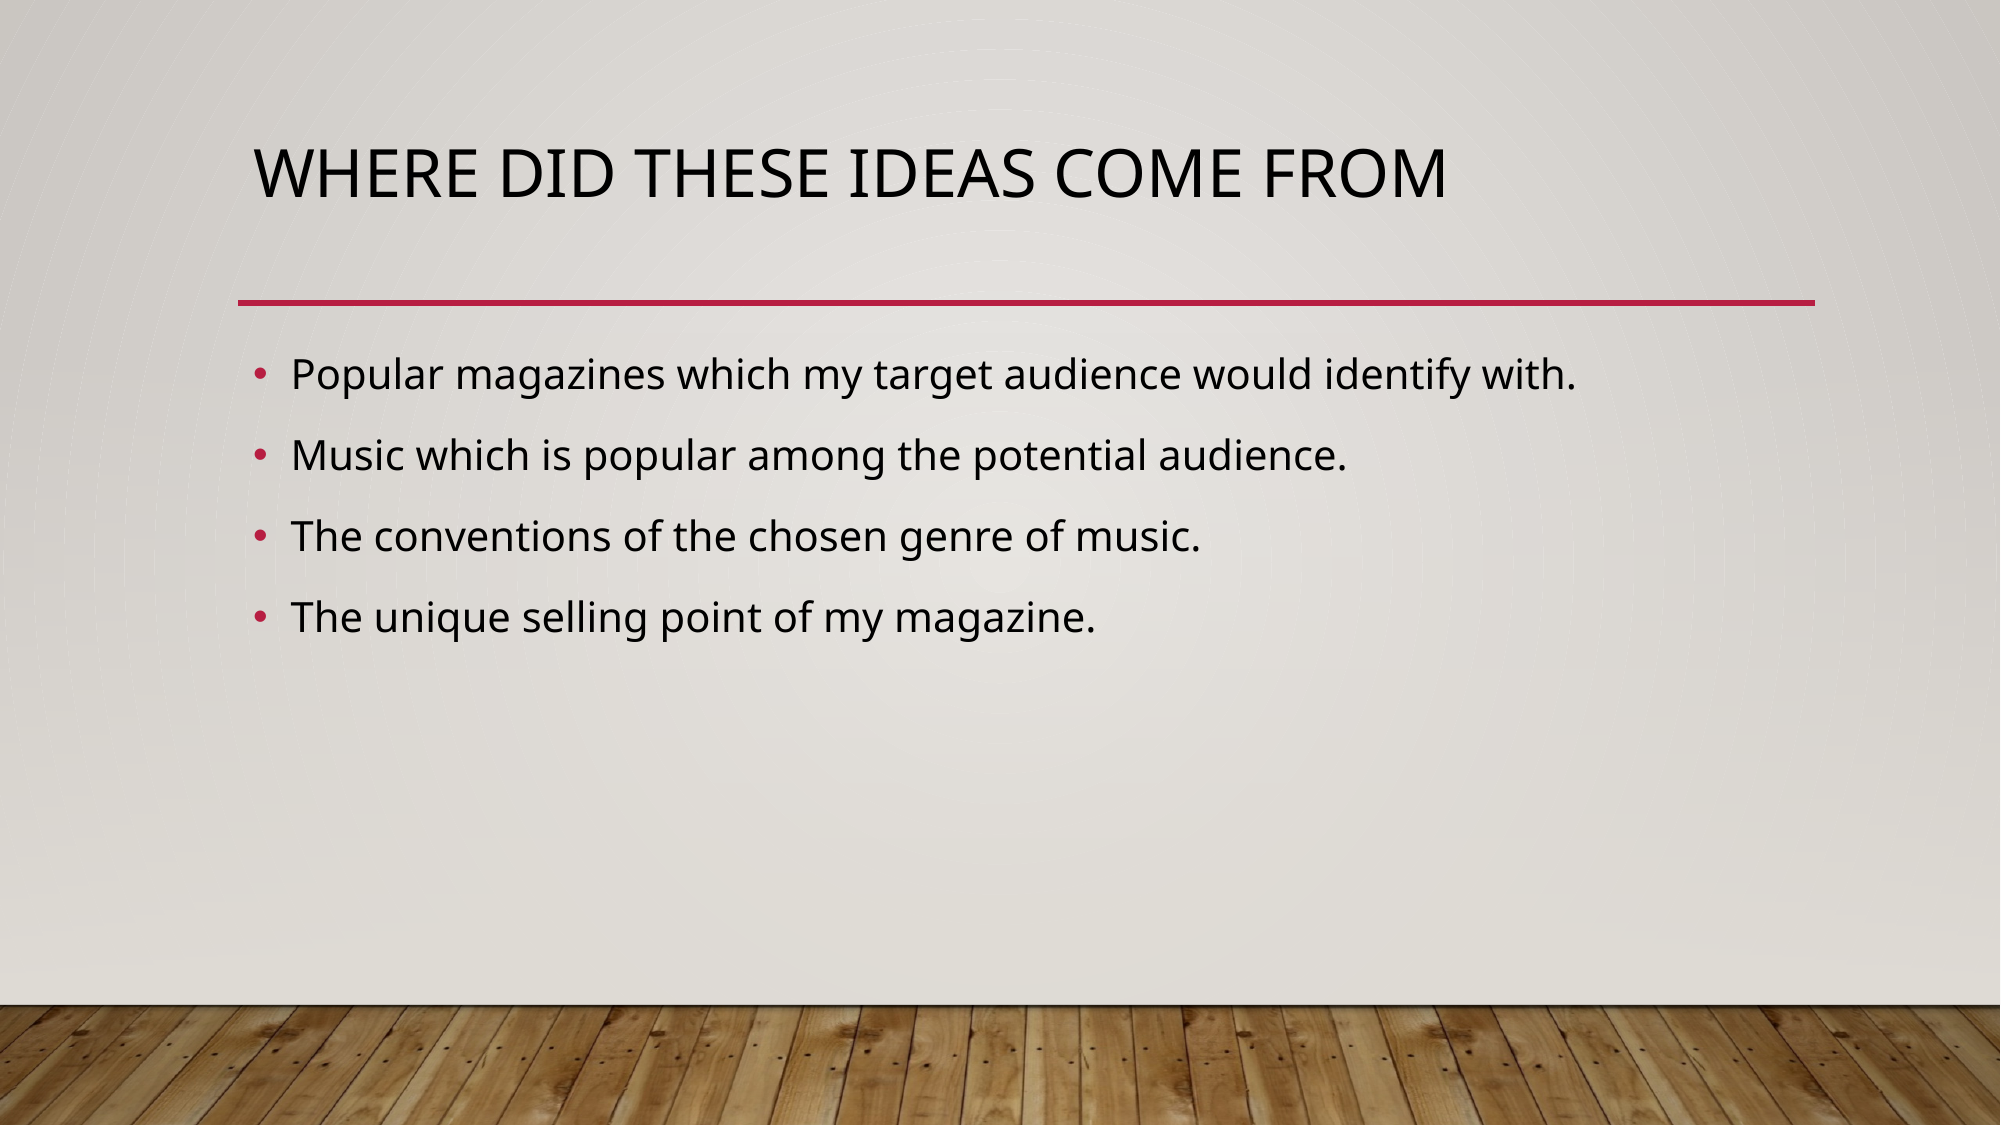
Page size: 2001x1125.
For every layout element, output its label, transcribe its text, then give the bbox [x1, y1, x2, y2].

title Where did these ideas come from [238, 131, 1814, 305]
picture [0, 1005, 2000, 1125]
list Popular magazines which my target audience would identify with. Music which is popular among the potential audience. The conventions of the chosen genre of music. The unique selling point of my magazine. [238, 330, 1814, 897]
